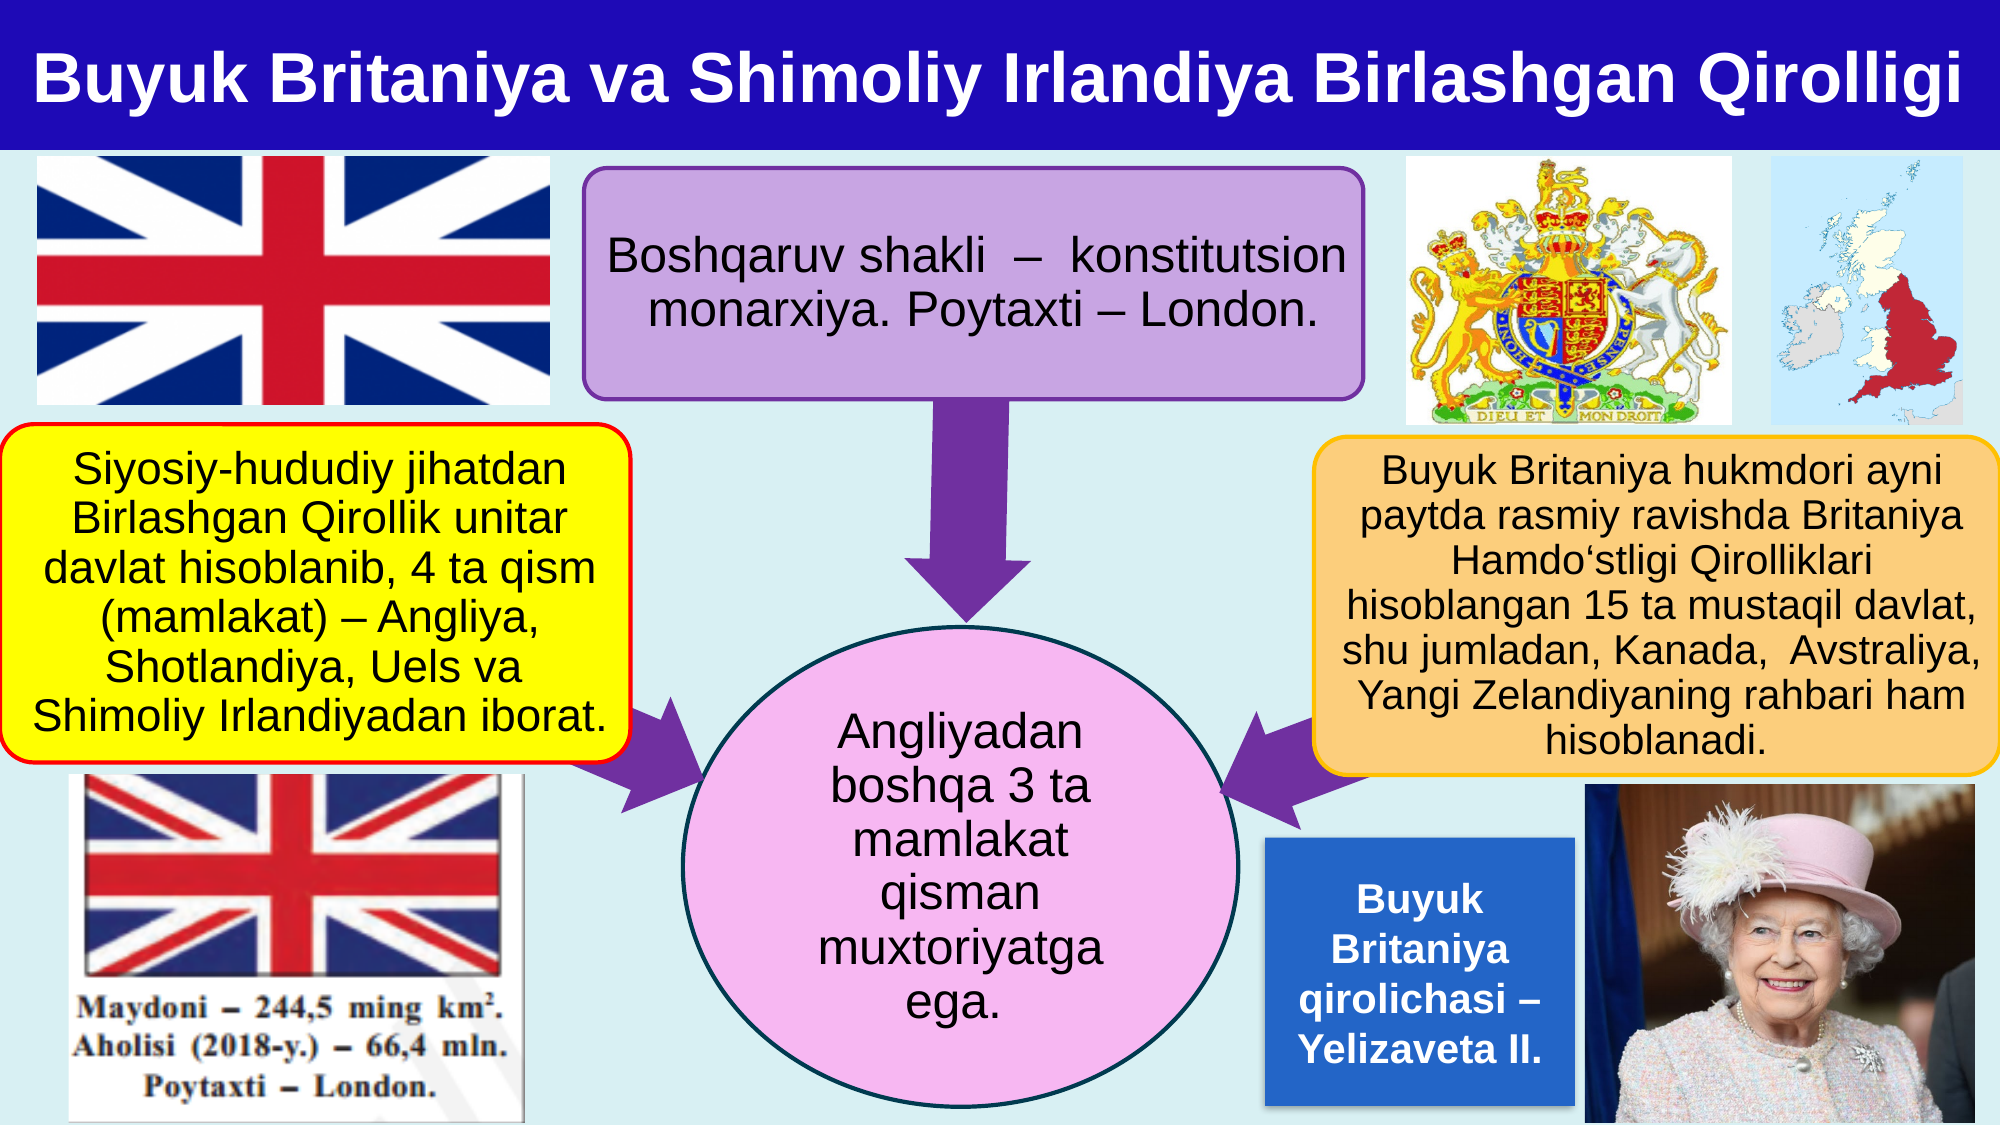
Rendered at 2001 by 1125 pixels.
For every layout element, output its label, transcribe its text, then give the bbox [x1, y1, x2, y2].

picture [68, 774, 526, 1123]
picture [1584, 783, 1976, 1123]
picture [1771, 156, 1963, 425]
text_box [0, 149, 2000, 1125]
picture [37, 156, 551, 405]
picture [1405, 156, 1732, 426]
text_box Buyuk Britaniya va Shimoliy Irlandiya Birlashgan Qirolligi [0, 0, 2000, 148]
